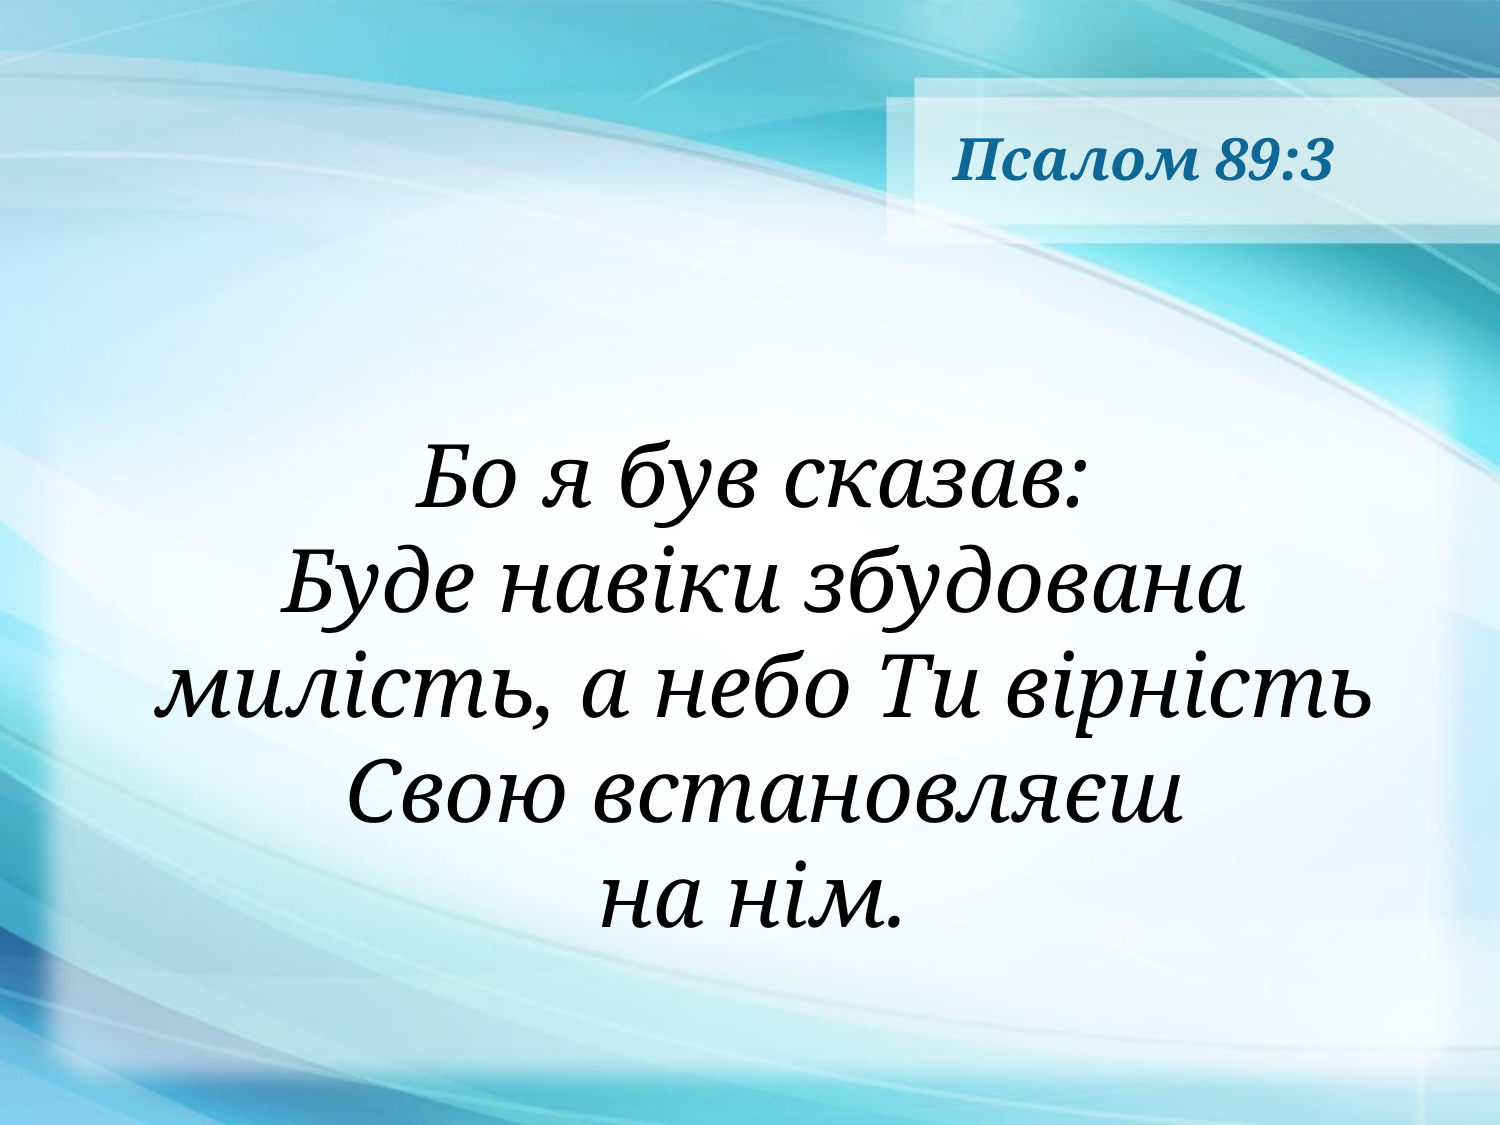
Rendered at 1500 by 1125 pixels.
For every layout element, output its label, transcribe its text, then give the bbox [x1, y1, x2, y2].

title Псалом 89:3 [938, 113, 1471, 200]
text_box Бо я був сказав: Буде навіки збудована милість, а небо Ти вірність Свою встановляєш на нім. [94, 338, 1436, 953]
picture [0, 0, 1500, 1125]
